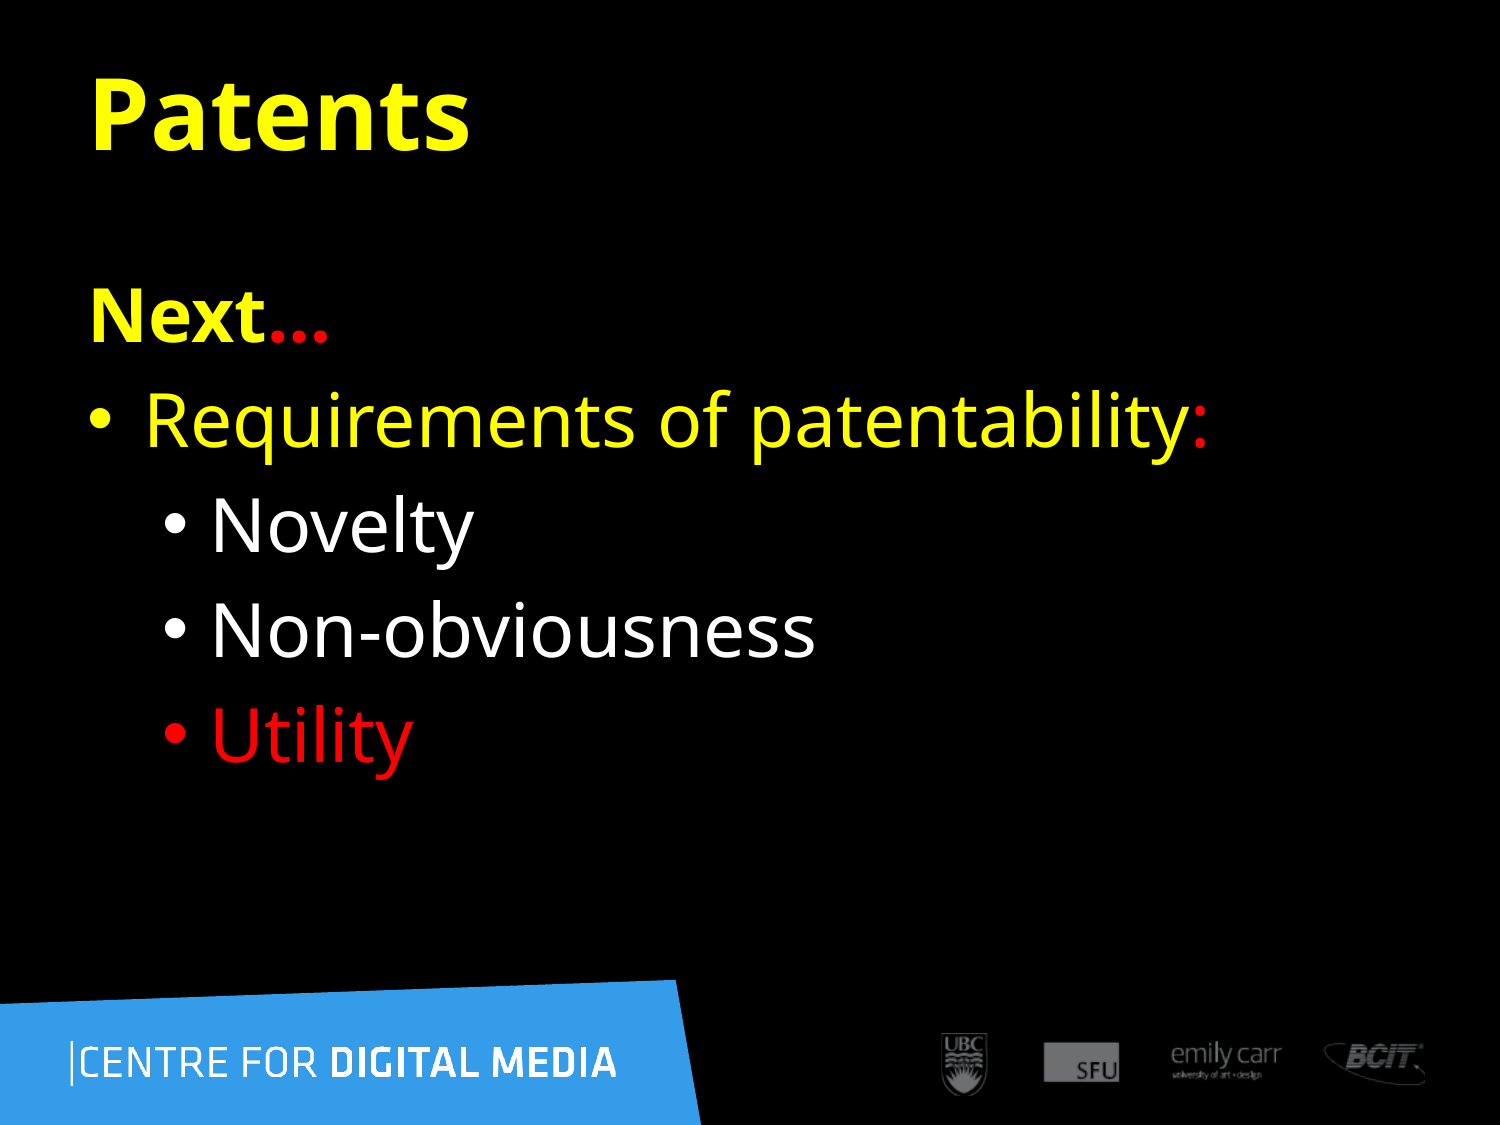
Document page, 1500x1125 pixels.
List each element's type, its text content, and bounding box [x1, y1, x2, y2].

title Patents [75, 16, 1425, 205]
list Next… Requirements of patentability: Novelty Non-obviousness Utility [75, 254, 1425, 944]
